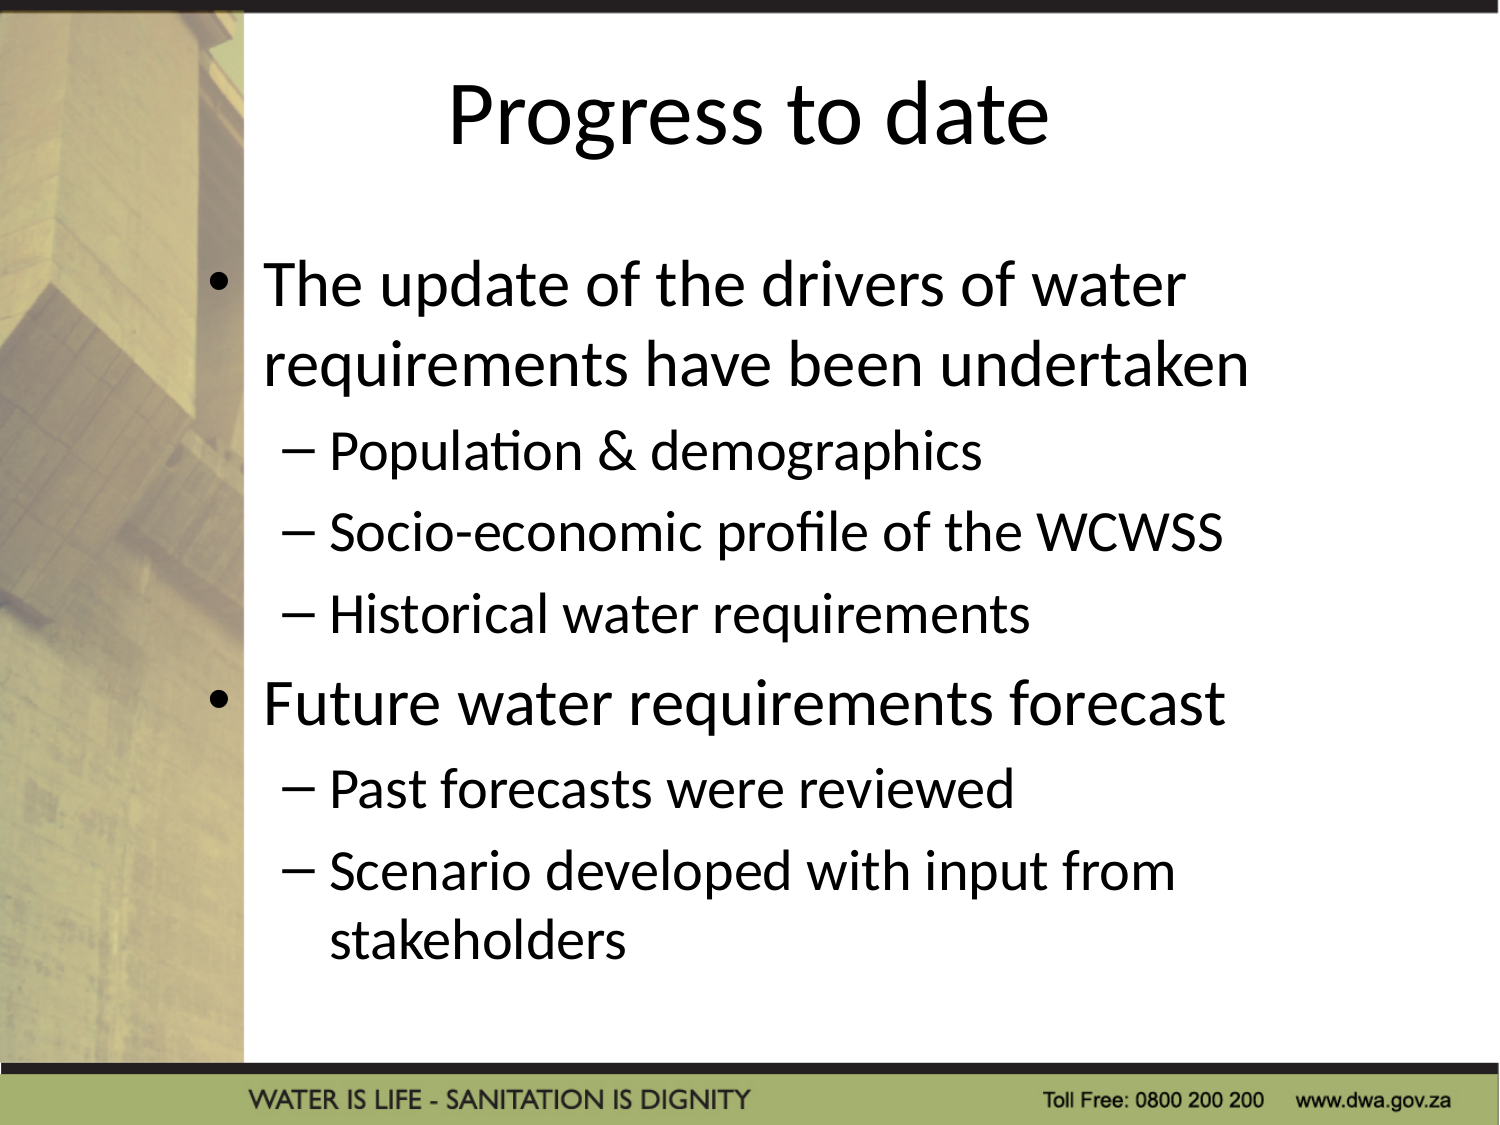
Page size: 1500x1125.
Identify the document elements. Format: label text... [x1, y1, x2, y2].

list The update of the drivers of water requirements have been undertaken Population & demographics Socio-economic profile of the WCWSS Historical water requirements Future water requirements forecast Past forecasts were reviewed Scenario developed with input from stakeholders [192, 232, 1482, 1001]
title Progress to date [75, 45, 1425, 233]
picture [0, 0, 1500, 1125]
